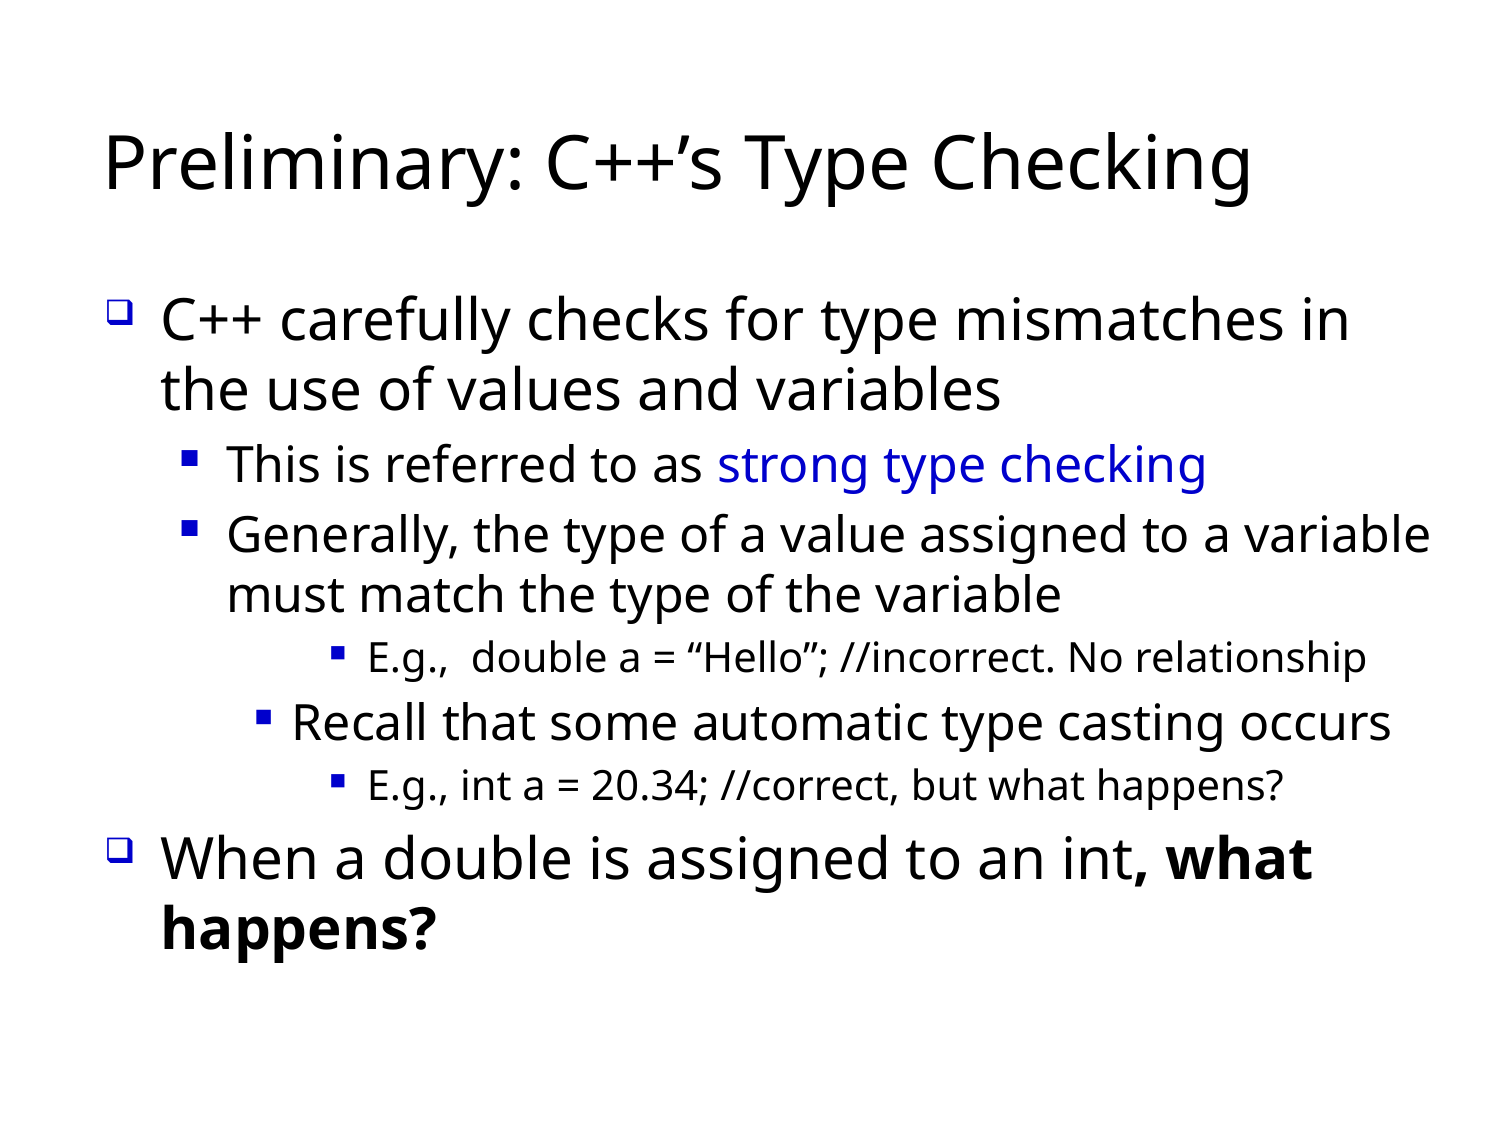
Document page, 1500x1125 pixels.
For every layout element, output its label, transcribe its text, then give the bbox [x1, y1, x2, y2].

title Preliminary: C++’s Type Checking [87, 49, 1451, 213]
list C++ carefully checks for type mismatches in the use of values and variables This is referred to as strong type checking Generally, the type of a value assigned to a variable must match the type of the variable E.g., double a = “Hello”; //incorrect. No relationship Recall that some automatic type casting occurs E.g., int a = 20.34; //correct, but what happens? When a double is assigned to an int, what happens? [89, 274, 1451, 1076]
